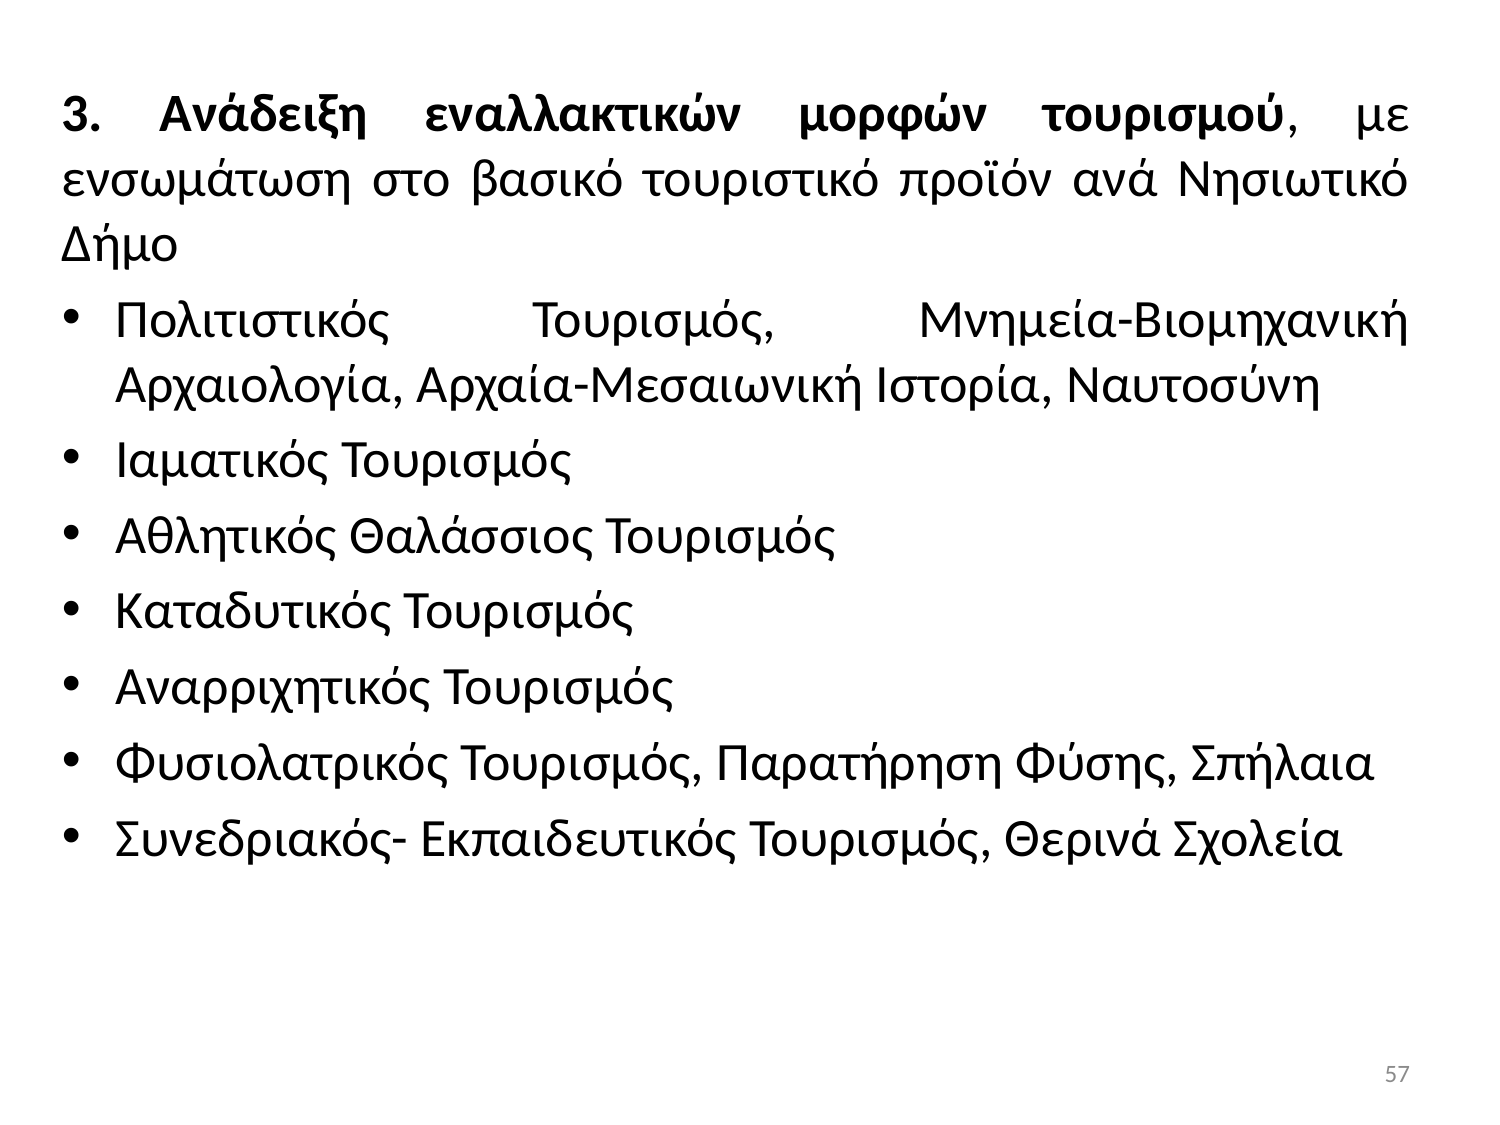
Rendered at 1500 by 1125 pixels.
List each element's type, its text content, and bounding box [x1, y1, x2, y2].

list 3. Ανάδειξη εναλλακτικών μορφών τουρισμού, με ενσωμάτωση στο βασικό τουριστικό προϊόν ανά Νησιωτικό Δήμο Πολιτιστικός Τουρισμός, Μνημεία-Βιομηχανική Αρχαιολογία, Αρχαία-Μεσαιωνική Ιστορία, Ναυτοσύνη Ιαματικός Τουρισμός Αθλητικός Θαλάσσιος Τουρισμός Καταδυτικός Τουρισμός Αναρριχητικός Τουρισμός Φυσιολατρικός Τουρισμός, Παρατήρηση Φύσης, Σπήλαια Συνεδριακός- Εκπαιδευτικός Τουρισμός, Θερινά Σχολεία [46, 70, 1425, 1005]
slide_number 57 [1074, 1042, 1425, 1103]
